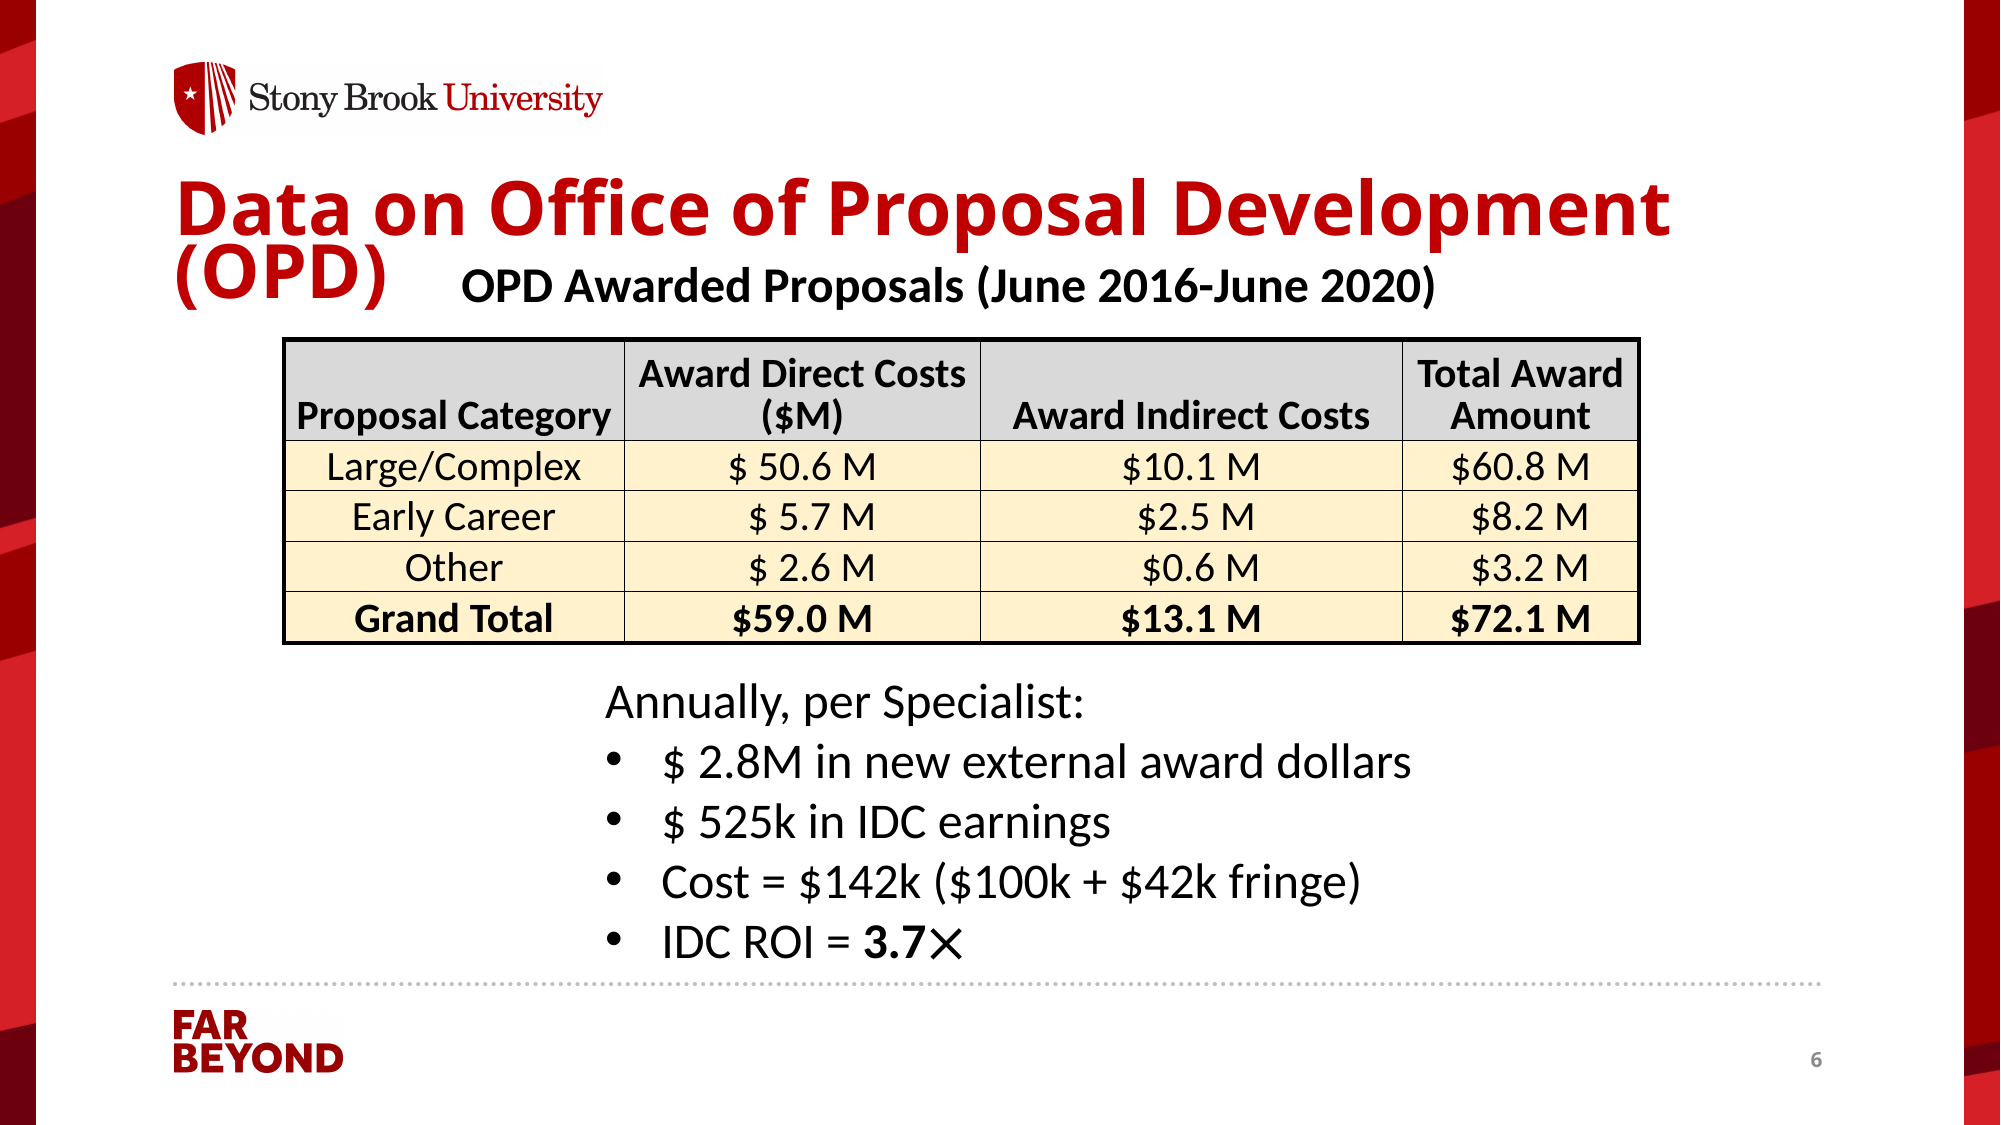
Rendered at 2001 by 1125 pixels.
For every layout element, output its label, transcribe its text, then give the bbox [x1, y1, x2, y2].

table_cell $59.0 M [625, 592, 980, 641]
table_cell $72.1 M [1403, 592, 1637, 641]
table_header Award Direct Costs ($M) [625, 342, 980, 440]
picture [174, 62, 603, 135]
text_box Annually, per Specialist: $ 2.8M in new external award dollars $ 525k in IDC earnings Cost = $142k ($100k + $42k fringe) IDC ROI = 3.7 [586, 660, 1493, 976]
table_cell $10.1 M [981, 441, 1402, 490]
table_cell Large/Complex [286, 441, 624, 490]
table_cell $ 5.7 M [625, 491, 980, 541]
picture [1964, 0, 2000, 1125]
table_cell $8.2 M [1403, 491, 1637, 541]
picture [174, 1010, 343, 1073]
table_cell Other [286, 542, 624, 591]
table_cell $ 50.6 M [625, 441, 980, 490]
table_cell $13.1 M [981, 592, 1402, 641]
table_cell $60.8 M [1403, 441, 1637, 490]
table_cell $3.2 M [1403, 542, 1637, 591]
table_header Proposal Category [286, 342, 624, 440]
table_cell $2.5 M [981, 491, 1402, 541]
table_cell $ 2.6 M [625, 542, 980, 591]
table_cell $0.6 M [981, 542, 1402, 591]
table_header Total Award Amount [1403, 342, 1637, 440]
text_box OPD Awarded Proposals (June 2016-June 2020) [446, 244, 1493, 320]
table_cell Grand Total [286, 592, 624, 641]
table_cell Early Career [286, 491, 624, 541]
title Data on Office of Proposal Development (OPD) [174, 184, 1825, 359]
slide_number 6 [1387, 1031, 1838, 1092]
table_header Award Indirect Costs [981, 342, 1402, 440]
picture [0, 0, 36, 1125]
